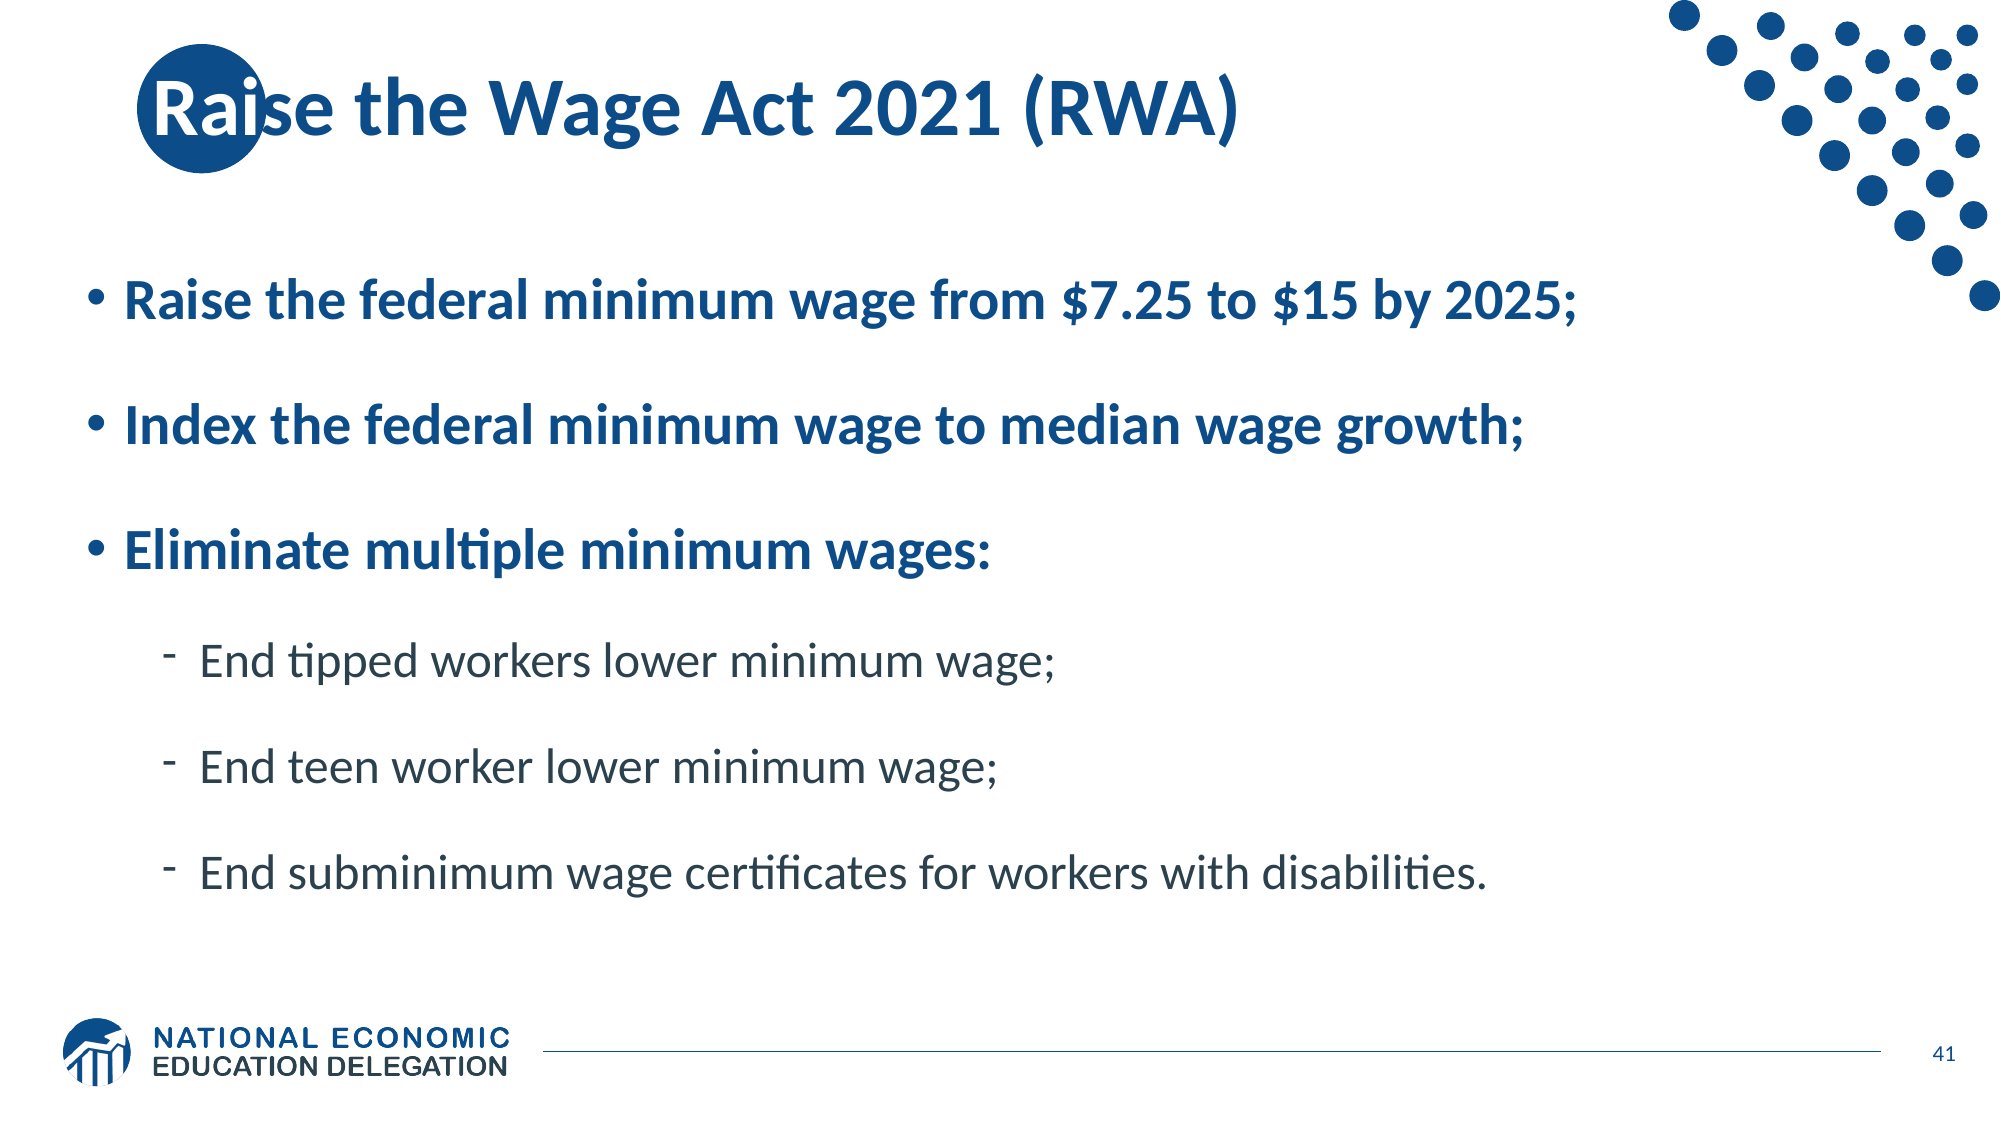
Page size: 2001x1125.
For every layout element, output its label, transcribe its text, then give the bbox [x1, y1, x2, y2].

list Raise the federal minimum wage from $7.25 to $15 by 2025; Index the federal minimum wage to median wage growth; Eliminate multiple minimum wages: End tipped workers lower minimum wage; End teen worker lower minimum wage; End subminimum wage certificates for workers with disabilities. [71, 217, 1972, 952]
title Raise the Wage Act 2021 (RWA) [137, 0, 1863, 217]
picture [55, 1013, 520, 1091]
slide_number 41 [1521, 1022, 1972, 1082]
